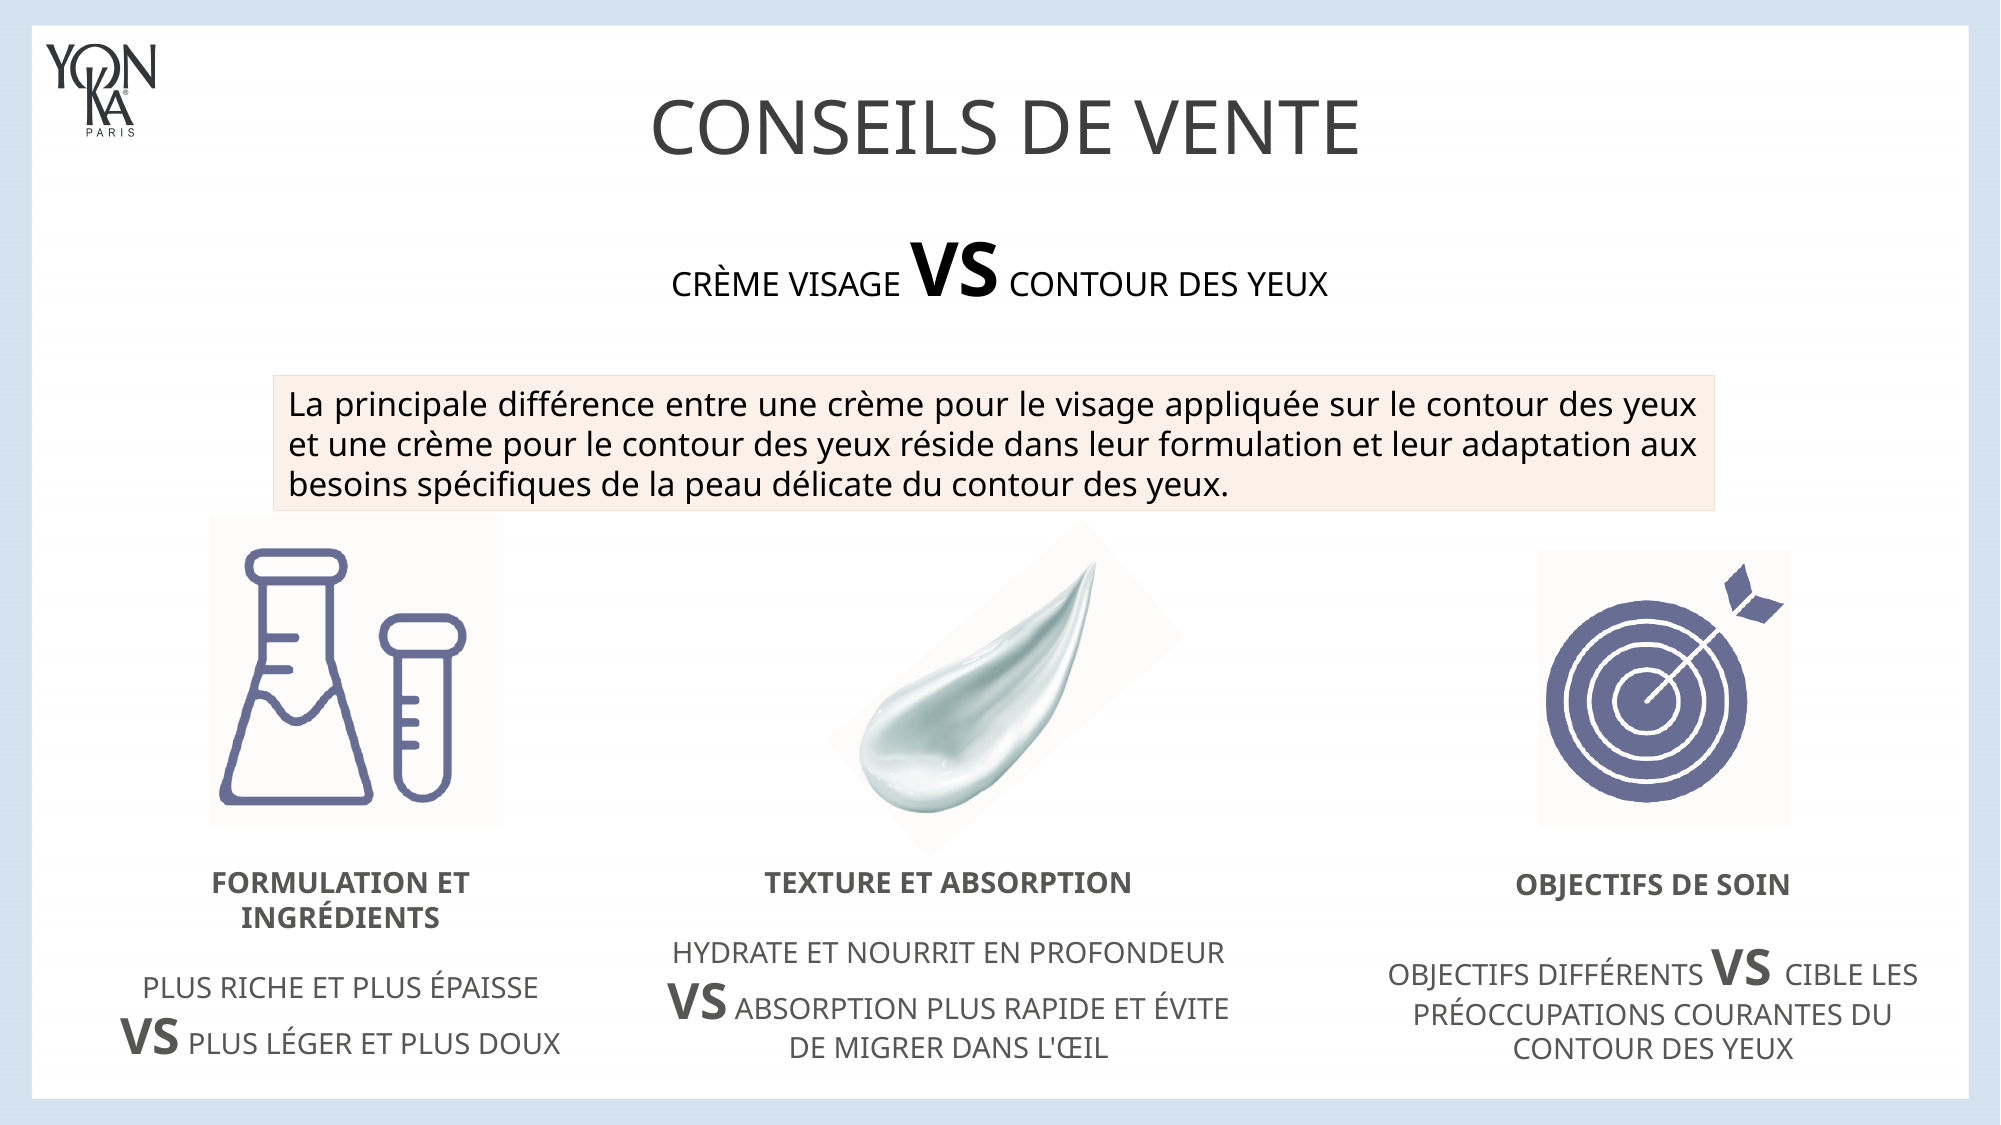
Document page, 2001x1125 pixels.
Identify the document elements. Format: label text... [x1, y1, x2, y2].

text_box FORMULATION ET INGRÉDIENTS PLUS RICHE ET PLUS ÉPAISSE VS PLUS LÉGER ET PLUS DOUX [98, 857, 583, 1072]
text_box La principale différence entre une crème pour le visage appliquée sur le contour des yeux et une crème pour le contour des yeux réside dans leur formulation et leur adaptation aux besoins spécifiques de la peau délicate du contour des yeux. [273, 375, 1715, 510]
text_box CRÈME VISAGE VS CONTOUR DES YEUX [279, 213, 1721, 319]
text_box OBJECTIFS DE SOIN OBJECTIFS DIFFÉRENTS VS CIBLE LES PRÉOCCUPATIONS COURANTES DU CONTOUR DES YEUX [1363, 858, 1943, 1074]
text_box CONSEILS DE VENTE [220, 65, 1791, 196]
picture [0, 0, 2000, 1125]
text_box TEXTURE ET ABSORPTION HYDRATE ET NOURRIT EN PROFONDEUR VS ABSORPTION PLUS RAPIDE ET ÉVITE DE MIGRER DANS L'ŒIL [647, 857, 1250, 1072]
